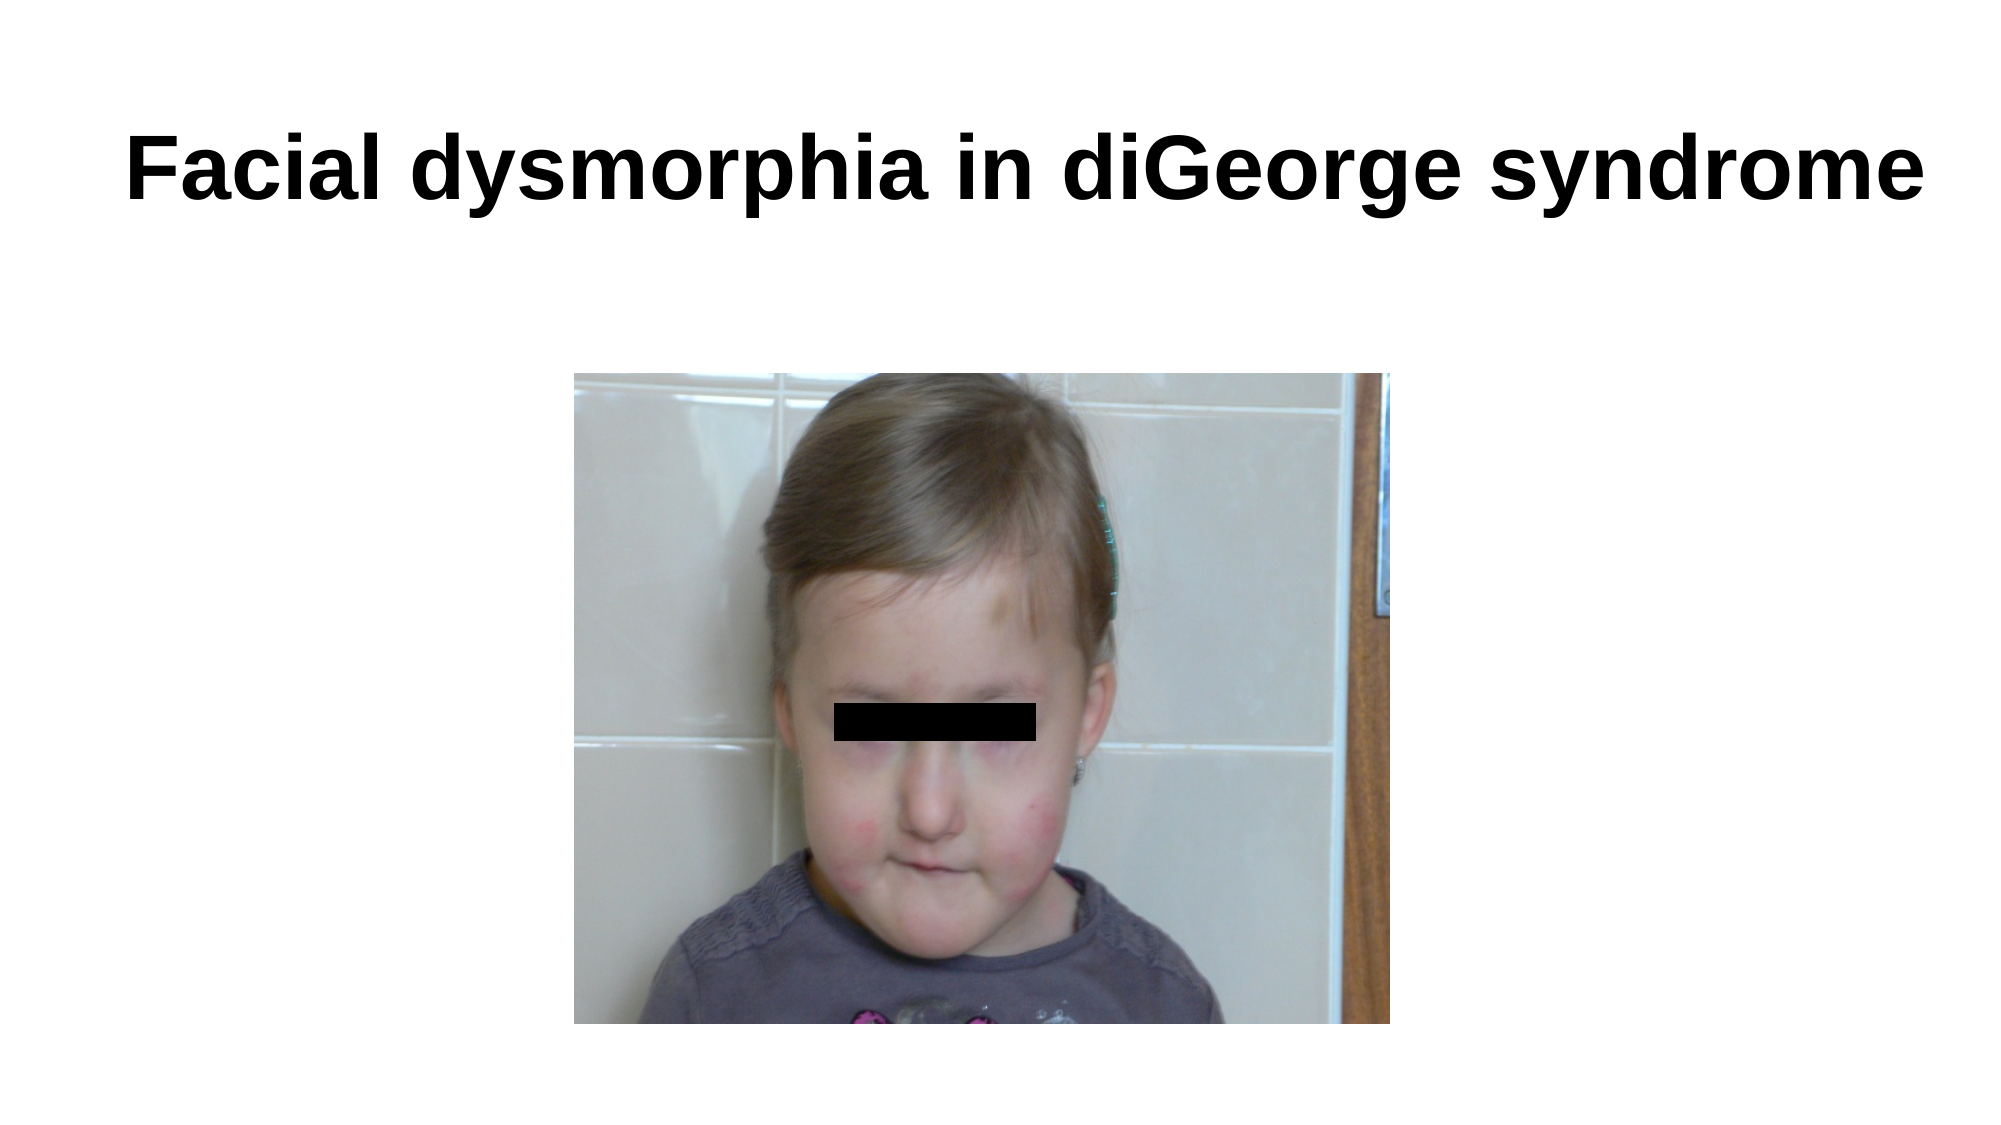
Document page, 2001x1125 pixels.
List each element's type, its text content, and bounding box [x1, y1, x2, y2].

title Facial dysmorphia in diGeorge syndrome [109, 61, 1947, 279]
picture [574, 373, 1390, 1024]
